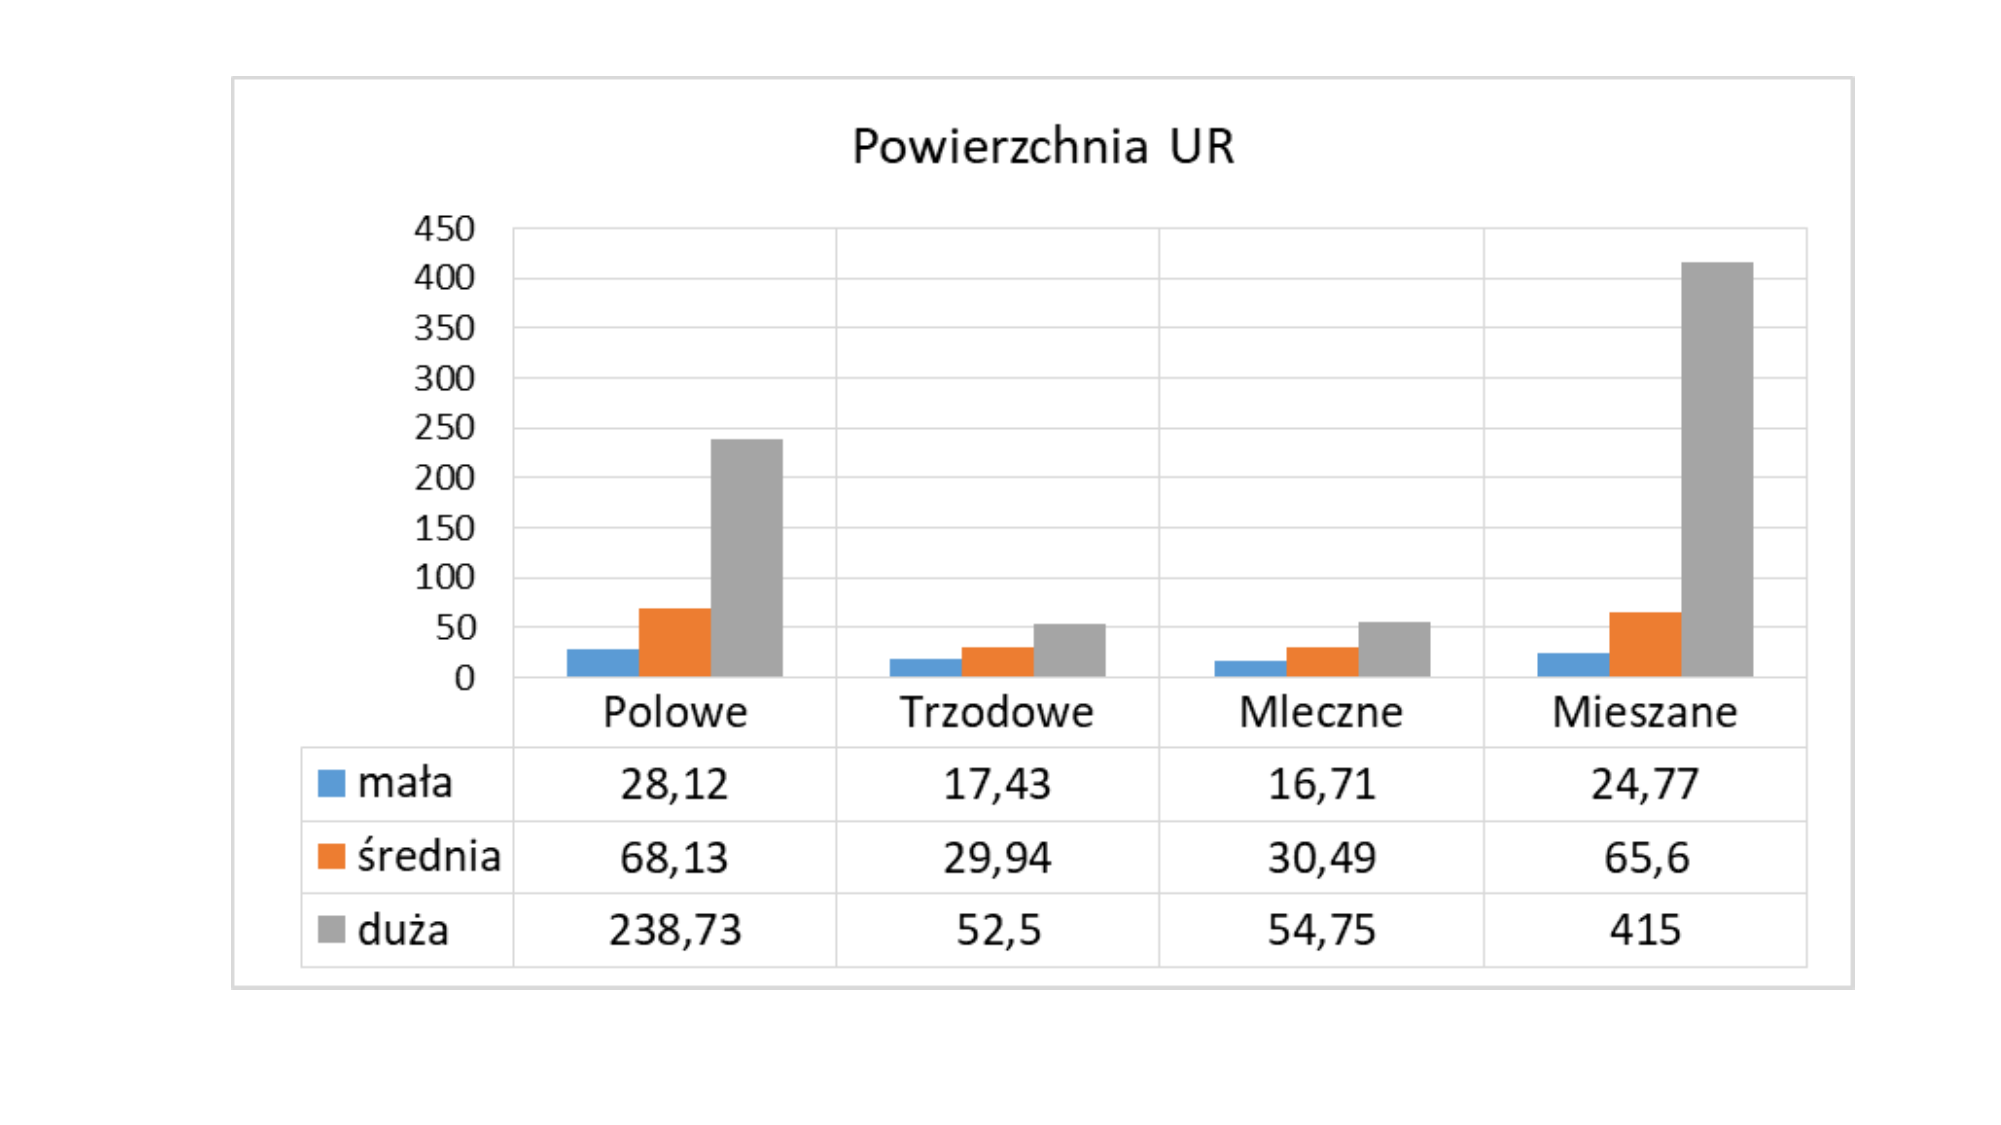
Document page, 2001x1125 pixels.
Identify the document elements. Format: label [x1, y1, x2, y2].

picture [231, 75, 1855, 990]
